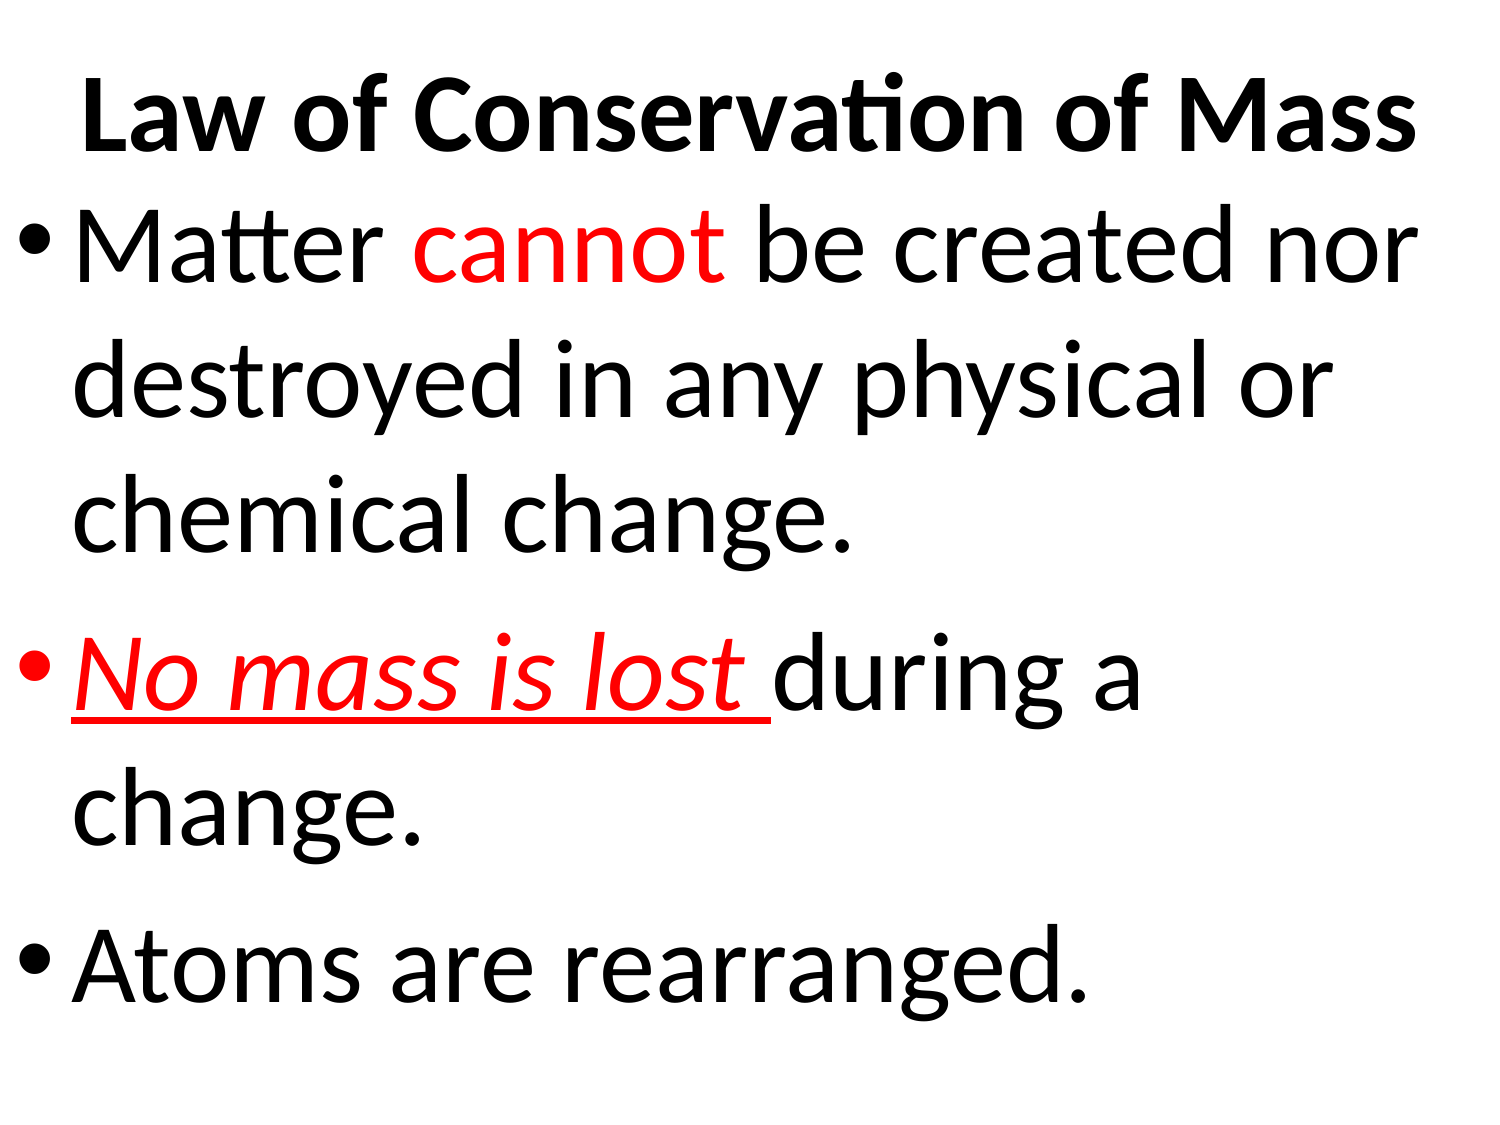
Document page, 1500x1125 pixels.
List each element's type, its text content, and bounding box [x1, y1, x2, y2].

list Matter cannot be created nor destroyed in any physical or chemical change. No mass is lost during a change. Atoms are rearranged. [0, 162, 1500, 1125]
title Law of Conservation of Mass [0, 24, 1500, 162]
